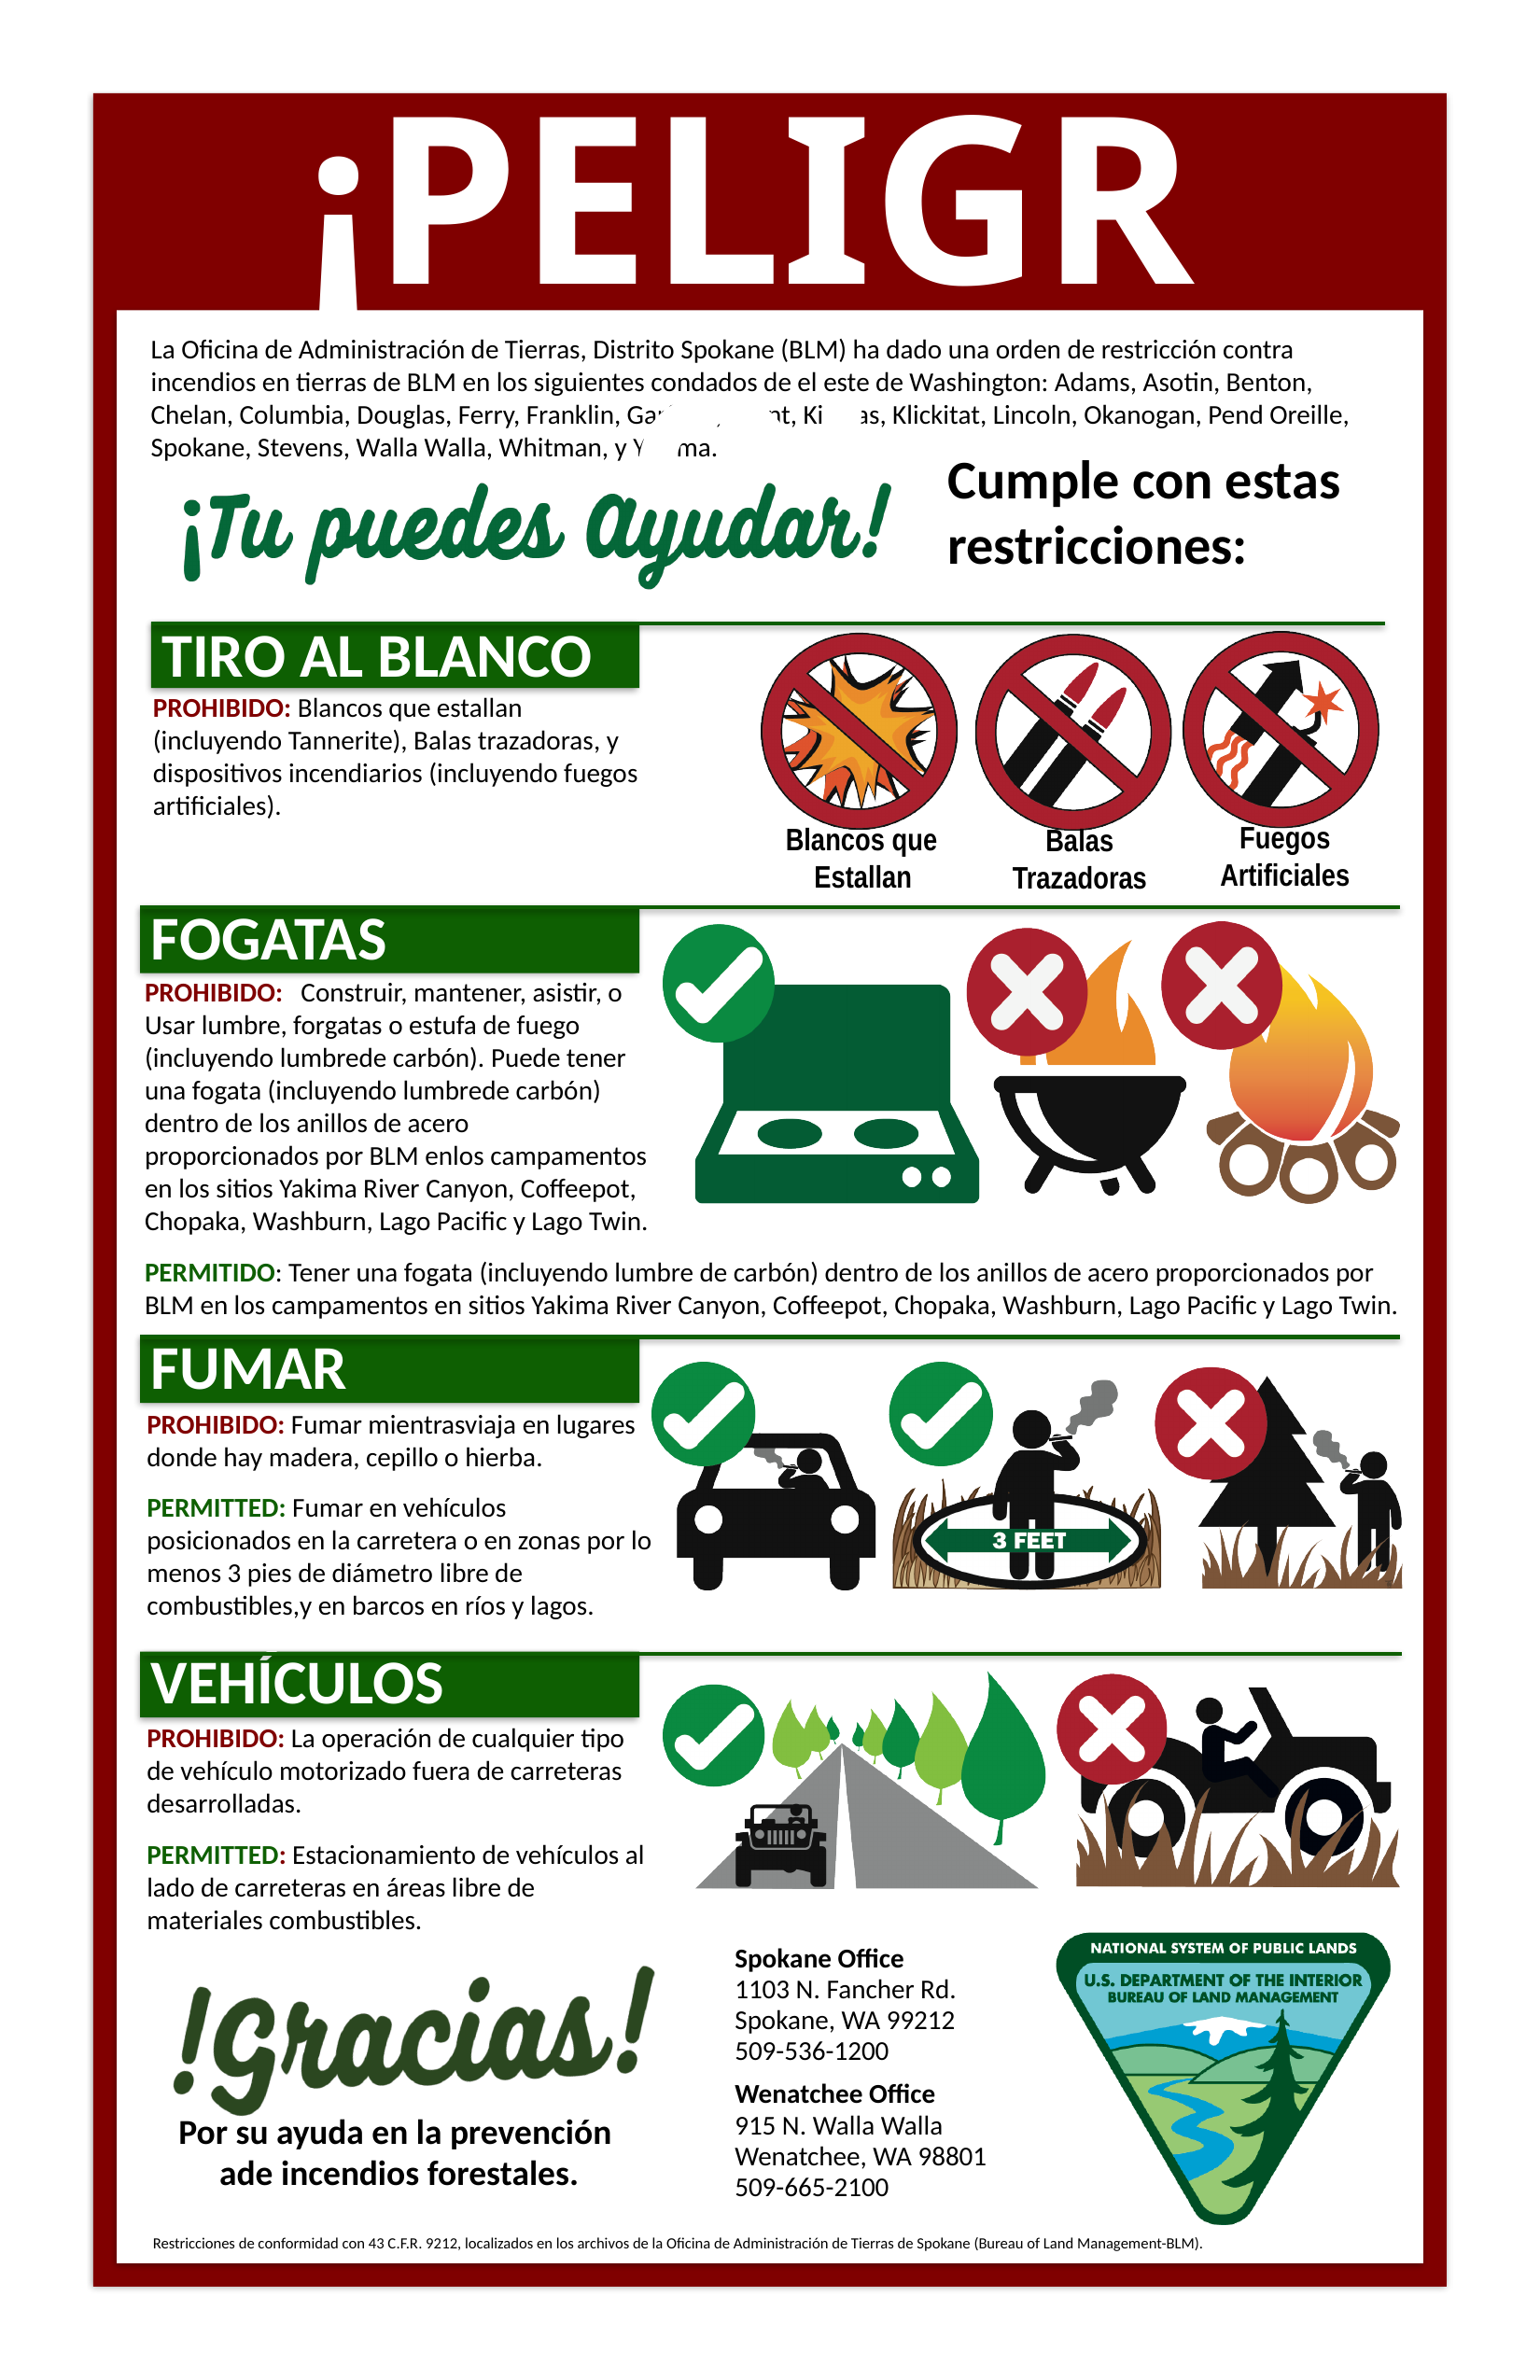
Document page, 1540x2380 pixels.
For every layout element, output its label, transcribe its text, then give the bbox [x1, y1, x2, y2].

text_box PROHIBIDO: Blancos que estallan (incluyendo Tannerite), Balas trazadoras, y dispositivos incendiarios (incluyendo fuegos artificiales). [153, 690, 642, 821]
text_box Restricciones de conformidad con 43 C.F.R. 9212, localizados en los archivos de la Oficina de Administración de Tierras de Spokane (Bureau of Land Management-BLM). [152, 2233, 1405, 2252]
text_box PROHIBIDO: La operación de cualquier tipo de vehículo motorizado fuera de carreteras desarrolladas. PERMITTED: Estacionamiento de vehículos al lado de carreteras en áreas libre de materiales combustibles. [147, 1720, 652, 1883]
picture [663, 921, 1400, 1205]
picture [761, 631, 1379, 832]
text_box TIRO AL BLANCO [161, 634, 640, 690]
text_box PROHIBIDO: Fumar mientrasviaja en lugares donde hay madera, cepillo o hierba. PERMITTED: Fumar en vehículos posicionados en la carretera o en zonas por lo menos 3 pies de diámetro libre de combustibles,y en barcos en ríos y lagos. [147, 1406, 652, 1621]
text_box FOGATAS [150, 917, 514, 973]
text_box [116, 310, 1424, 2264]
text_box Balas Trazadoras [980, 838, 1180, 896]
picture [651, 1362, 1403, 1590]
text_box La Oficina de Administración de Tierras, Distrito Spokane (BLM) ha dado una orden de restricción contra incendios en tierras de BLM en los siguientes condados de el este de Washington: Adams, Asotin, Benton, Chelan, Columbia, Douglas, Ferry, Franklin, Garfield, Grant, Kittitas, Klickitat, Lincoln, Okanogan, Pend Oreille, Spokane, Stevens, Walla Walla, Whitman, y Yakima. [150, 331, 273, 463]
text_box [92, 92, 1448, 2288]
picture [1050, 1926, 1395, 2230]
text_box La Oficina de Administración de Tierras, Distrito Spokane (BLM) ha dado una orden de restricción contra incendios en tierras de BLM en los siguientes condados de el este de Washington: Adams, Asotin, Benton, Chelan, Columbia, Douglas, Ferry, Franklin, Garfield, Grant, Kittitas, Klickitat, Lincoln, Okanogan, Pend Oreille, Spokane, Stevens, Walla Walla, Whitman, y Yakima. [1228, 331, 1385, 463]
text_box TIRO AL BLANCO [161, 614, 640, 620]
text_box [139, 917, 640, 973]
text_box FOGATAS [150, 897, 514, 903]
text_box Blancos que Estallan [732, 819, 980, 895]
text_box [139, 1346, 640, 1404]
text_box FUMAR [150, 1327, 514, 1334]
text_box Fuegos Artificiales [1197, 838, 1374, 892]
text_box ¡PELIGRO! [273, 44, 1228, 618]
text_box [139, 1659, 640, 1718]
text_box VEHÍCULOS [150, 1642, 514, 1649]
picture [174, 463, 891, 590]
text_box FUMAR [150, 1347, 514, 1403]
picture [119, 1671, 1400, 2233]
text_box Cumple con estas restricciones: [1228, 443, 1362, 576]
text_box PROHIBIDO: Construir, mantener, asistir, o Usar lumbre, forgatas o estufa de fuego (incluyendo lumbrede carbón). Puede tener una fogata (incluyendo lumbrede carbón) dentro de los anillos de acero proporcionados por BLM enlos campamentos en los sitios Yakima River Canyon, Coffeepot, Chopaka, Washburn, Lago Pacific y Lago Twin. PERMITIDO: Tener una fogata (incluyendo lumbre de carbón) dentro de los anillos de acero proporcionados por BLM en los campamentos en sitios Yakima River Canyon, Coffeepot, Chopaka, Washburn, Lago Pacific y Lago Twin. [144, 974, 1423, 1321]
text_box [150, 632, 161, 689]
text_box Spokane Office 1103 N. Fancher Rd. Spokane, WA 99212 509-536-1200 Wenatchee Office 915 N. Walla Walla Wenatchee, WA 98801 509-665-2100 [735, 1941, 1001, 2203]
text_box VEHÍCULOS [150, 1662, 514, 1717]
